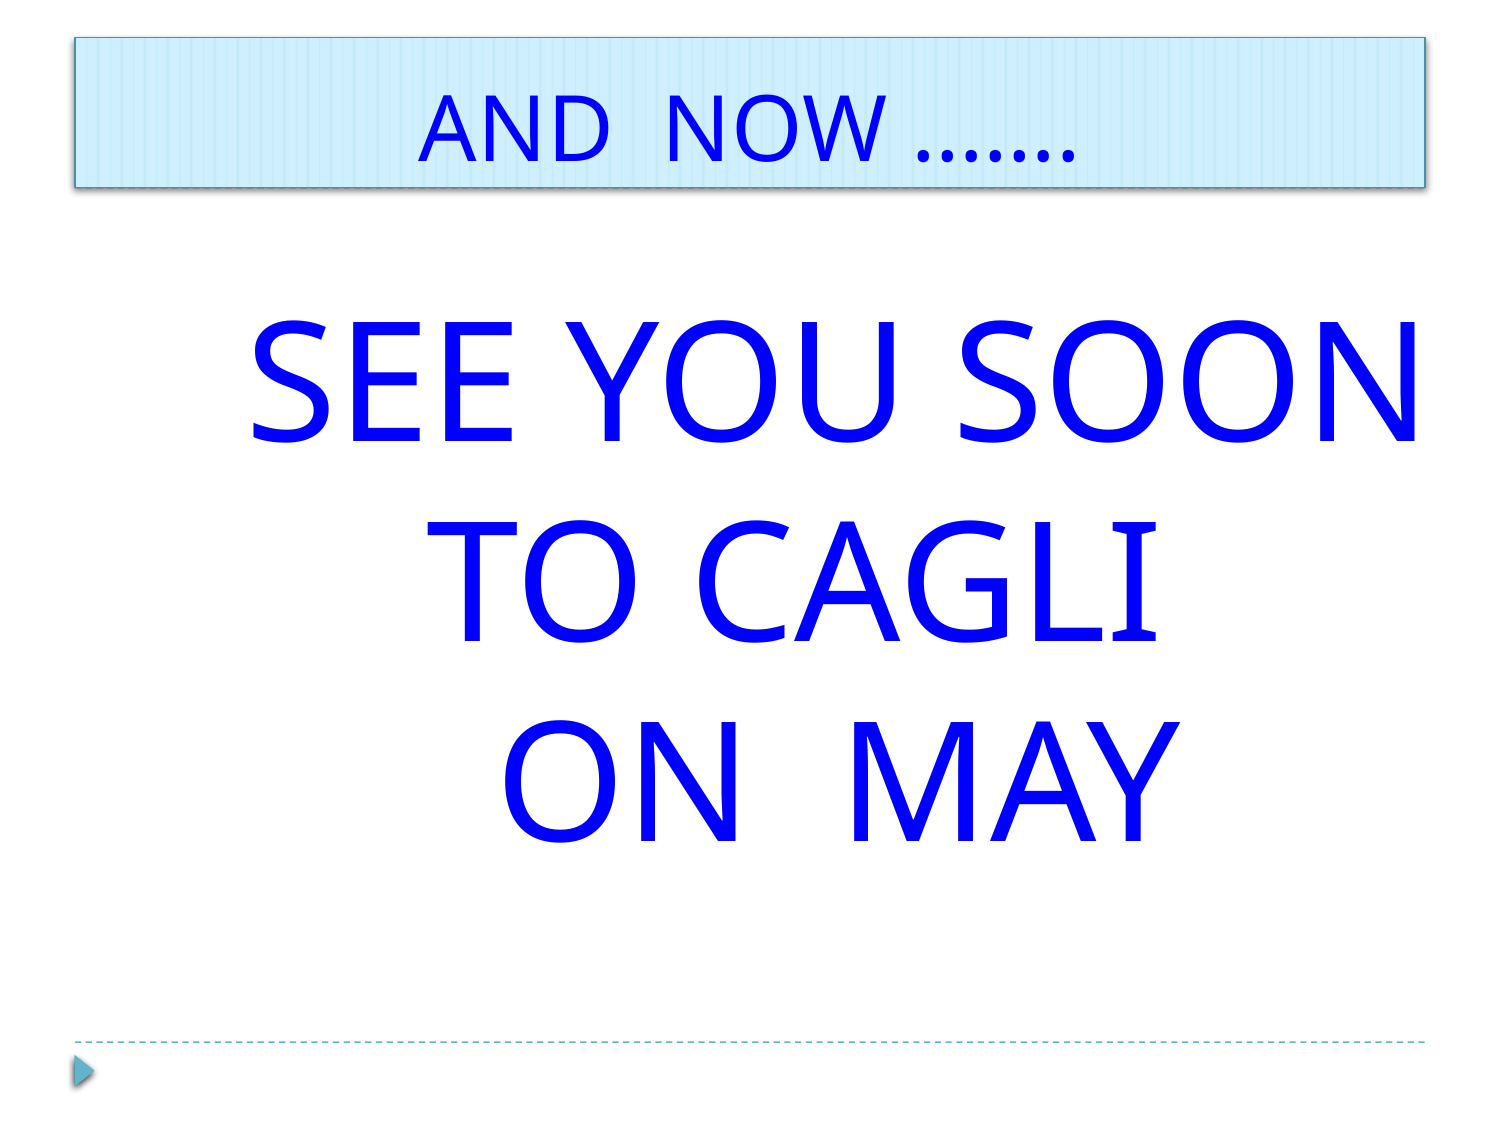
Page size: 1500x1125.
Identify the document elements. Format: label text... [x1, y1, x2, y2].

title AND NOW ……. [74, 37, 1426, 188]
text_box SEE YOU SOON TO CAGLI ON MAY [218, 267, 1459, 882]
